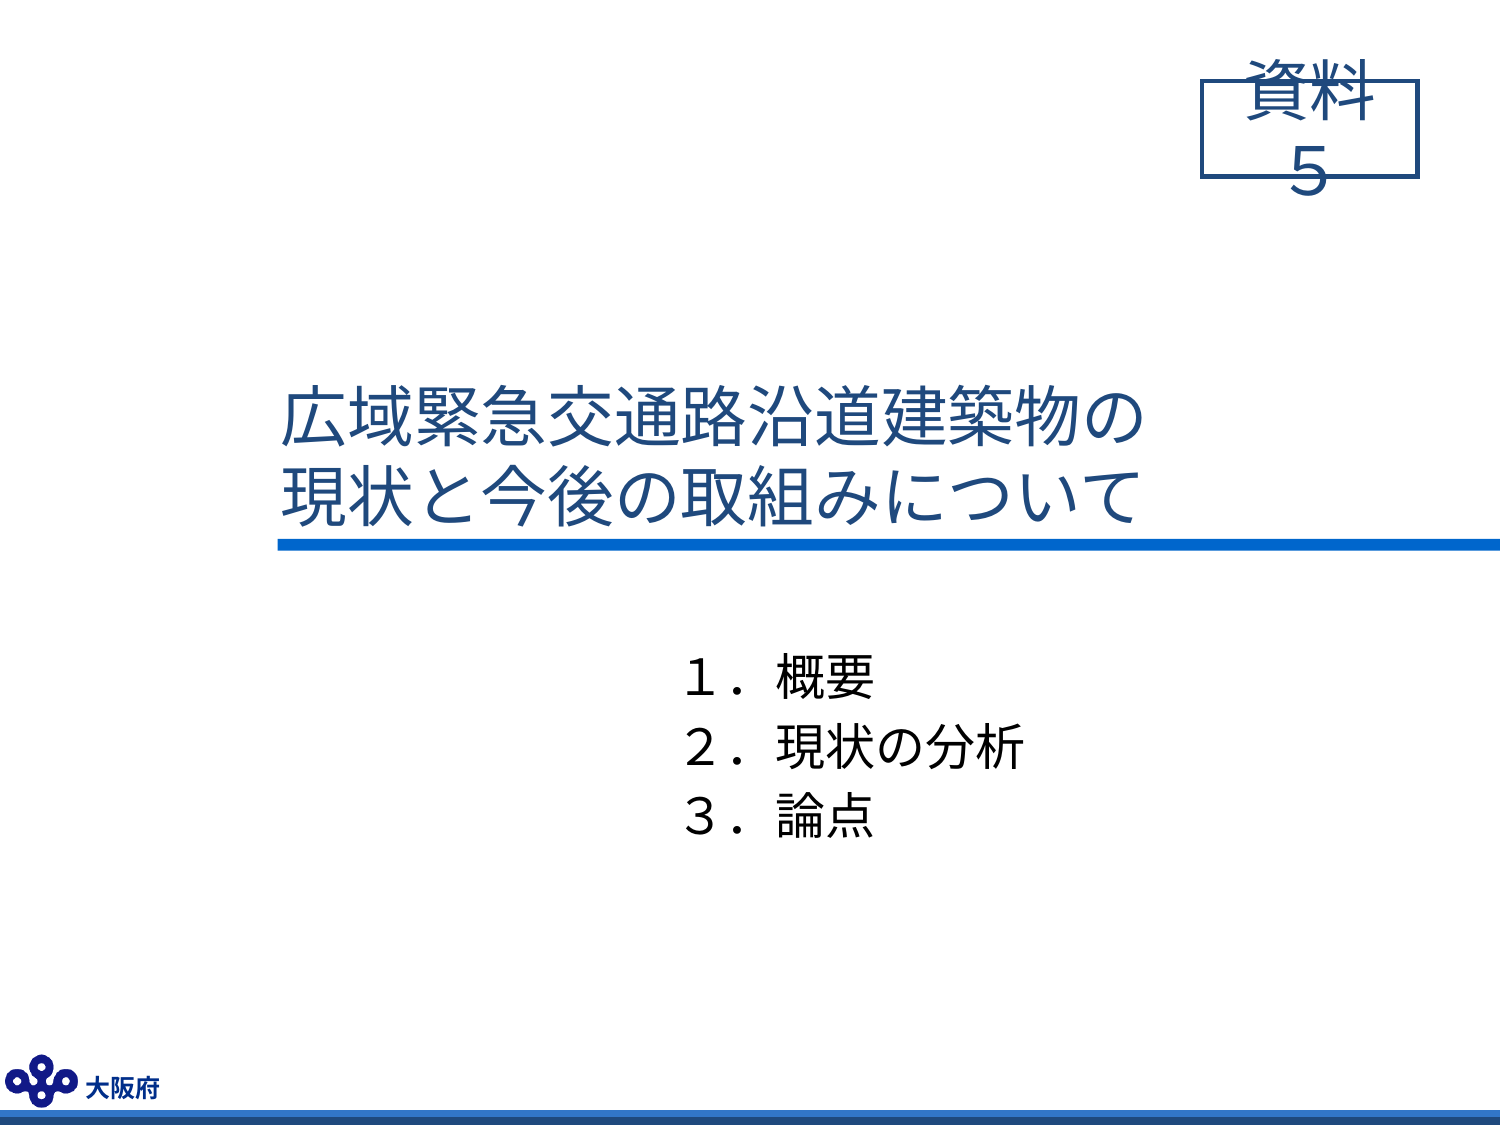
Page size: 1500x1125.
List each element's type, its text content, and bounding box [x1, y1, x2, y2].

title 広域緊急交通路沿道建築物の 現状と今後の取組みについて [265, 333, 1500, 575]
picture [0, 1054, 81, 1110]
slide_number [1149, 1076, 1500, 1125]
text_box 資料５ [1202, 80, 1418, 177]
subtitle １．概要 ２．現状の分析 ３．論点 [660, 637, 1275, 925]
